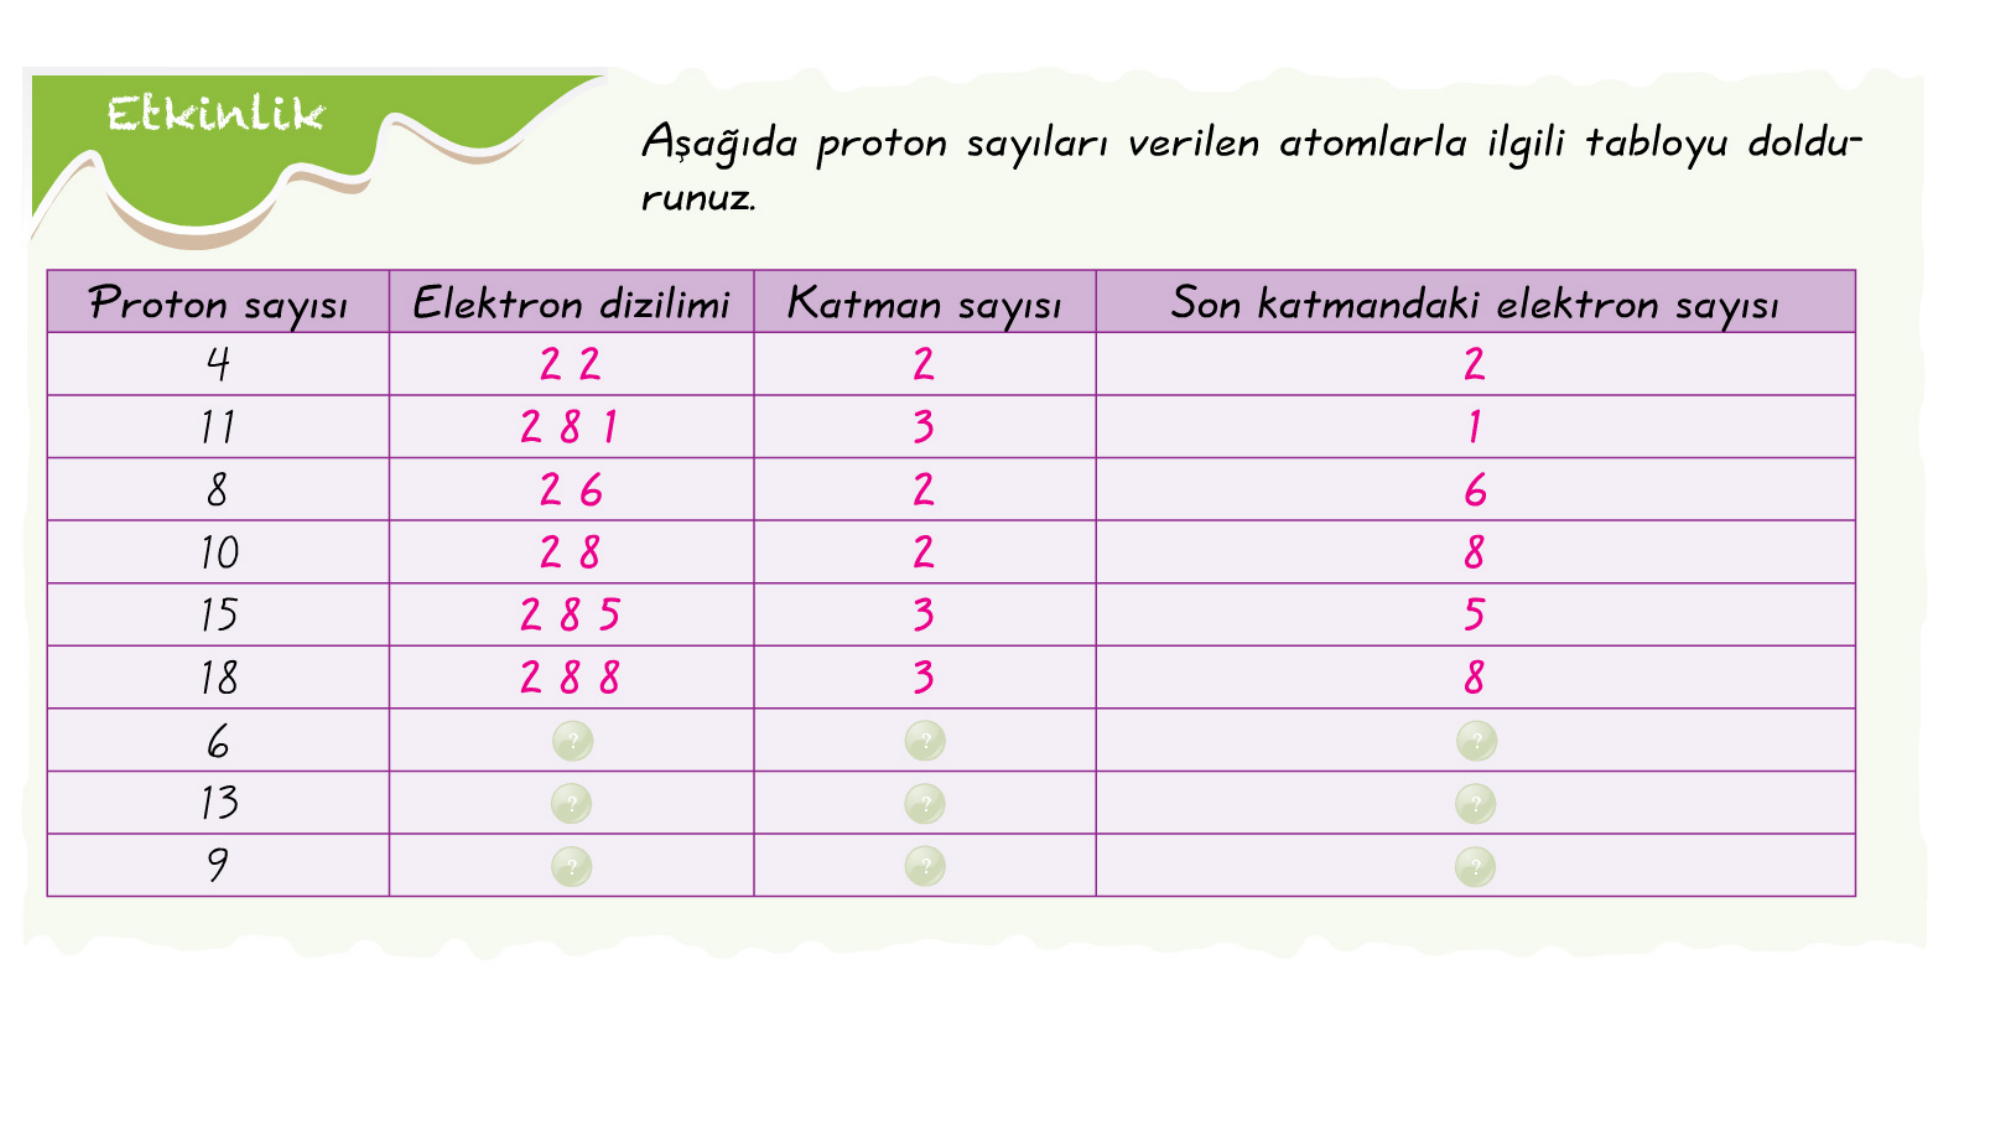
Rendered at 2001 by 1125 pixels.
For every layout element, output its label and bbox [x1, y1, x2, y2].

picture [0, 57, 2000, 1068]
